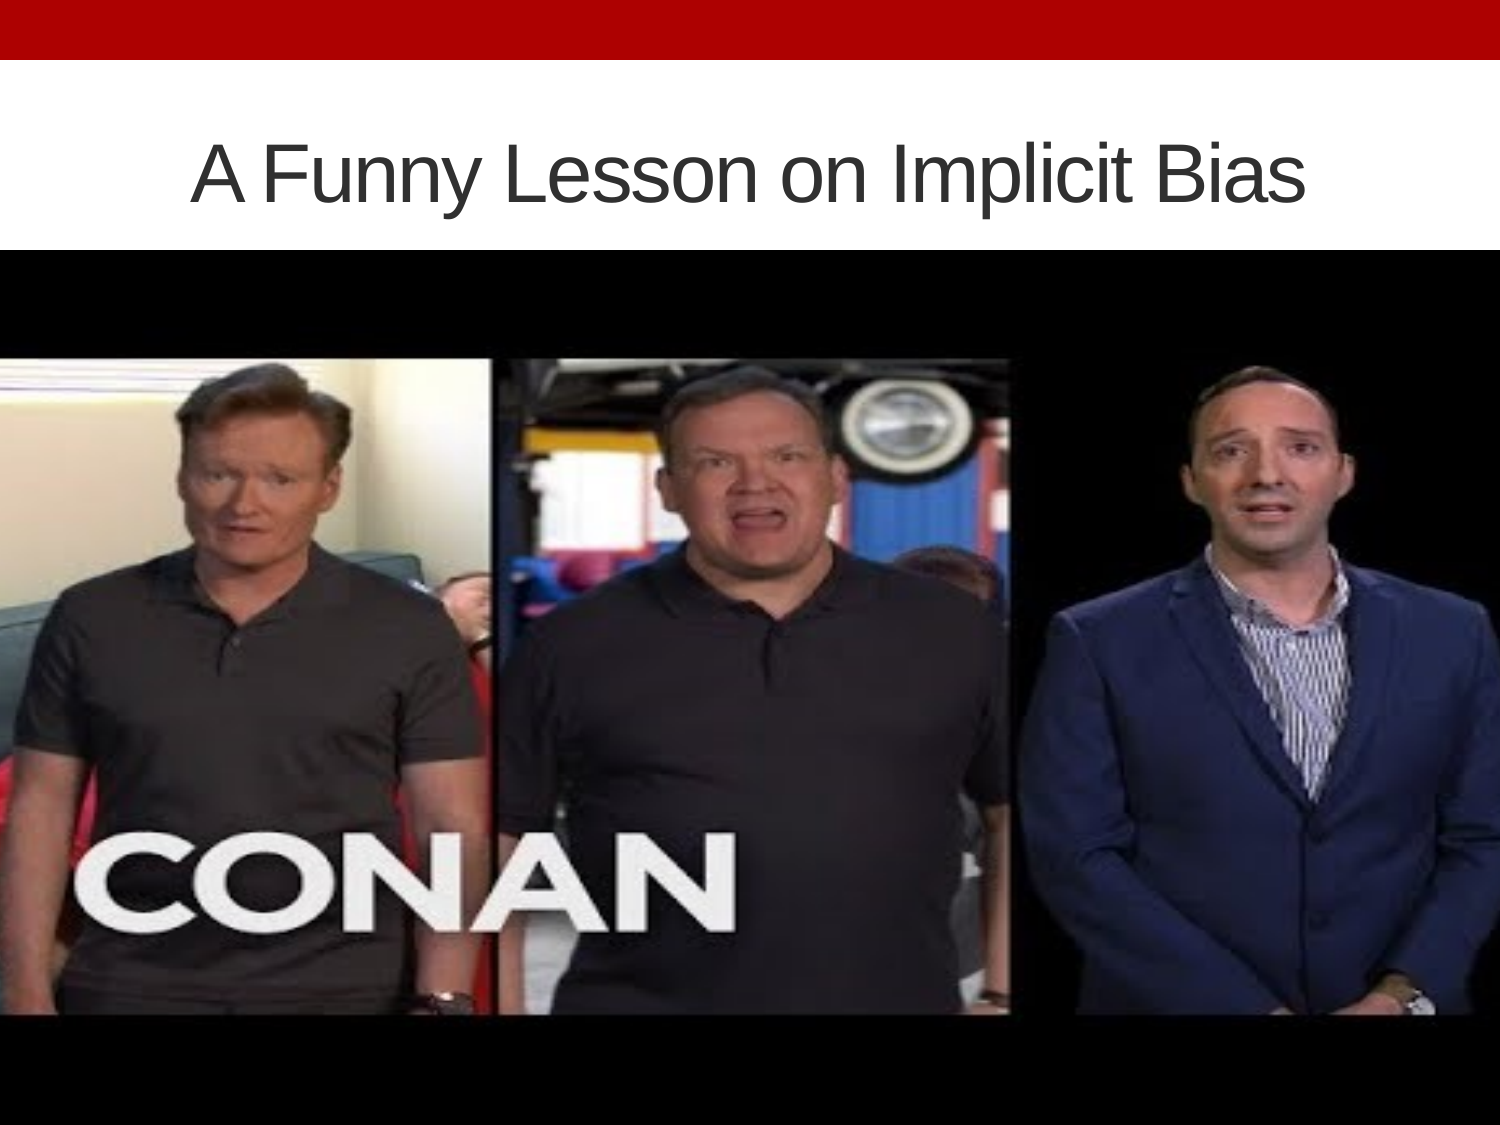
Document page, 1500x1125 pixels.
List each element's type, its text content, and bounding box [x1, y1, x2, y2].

title A Funny Lesson on Implicit Bias [75, 87, 1425, 247]
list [0, 249, 1500, 1125]
